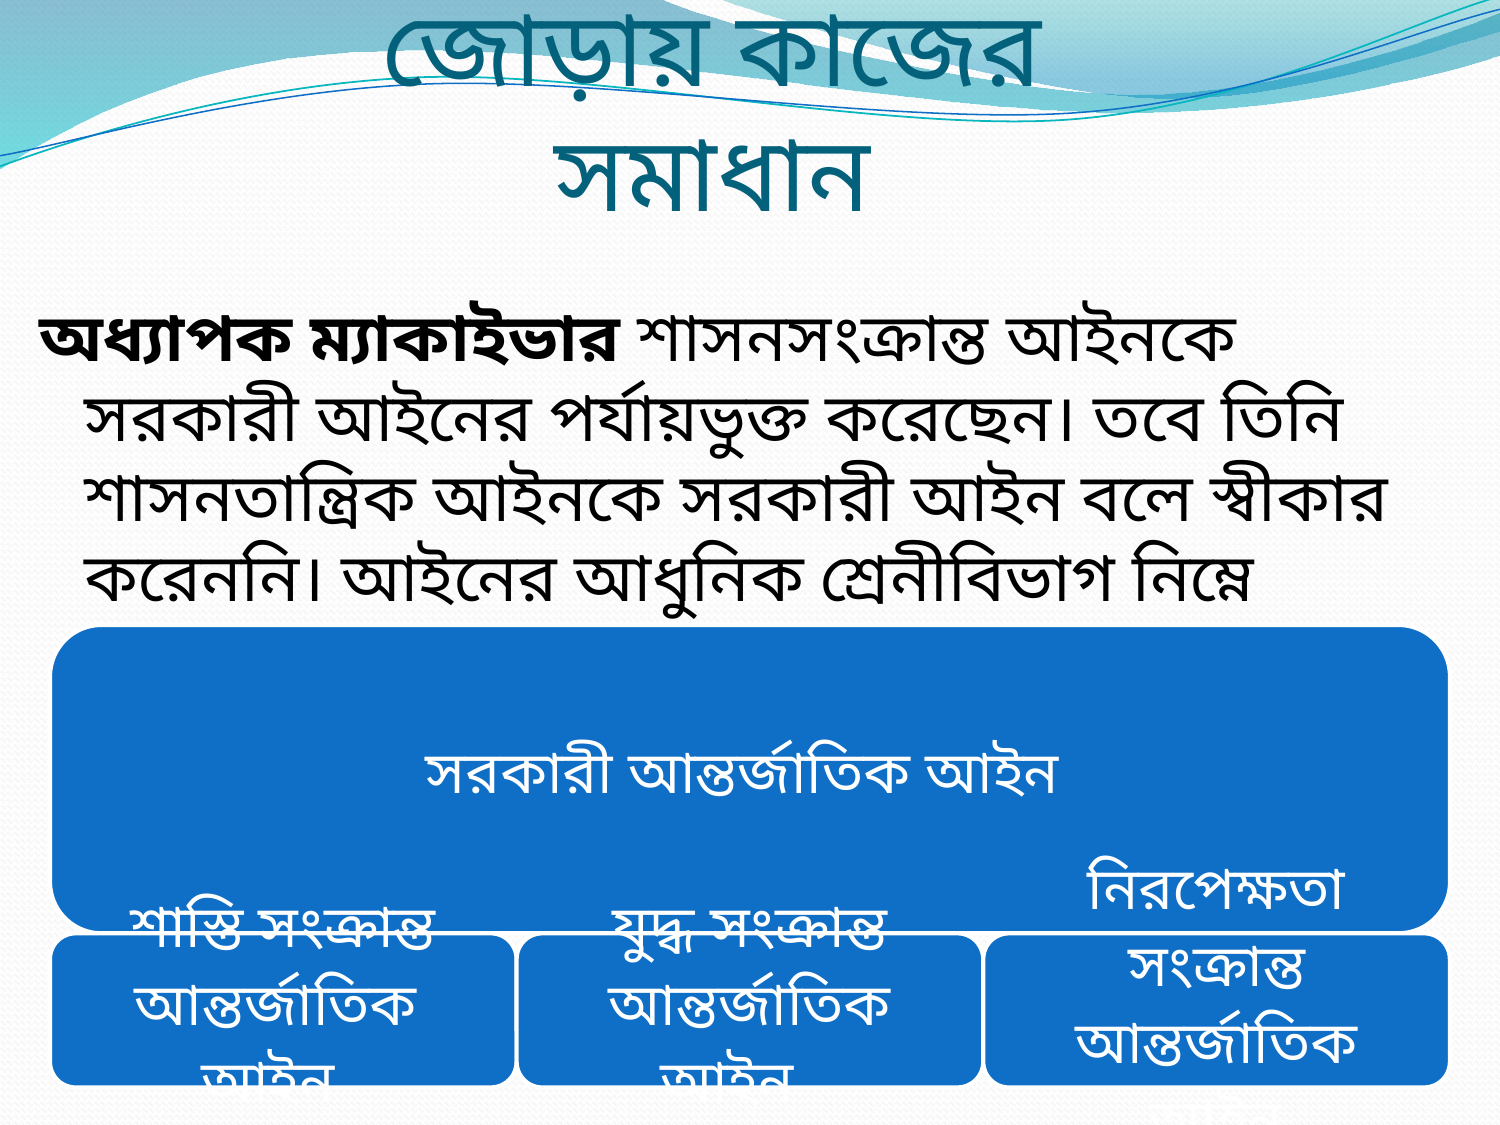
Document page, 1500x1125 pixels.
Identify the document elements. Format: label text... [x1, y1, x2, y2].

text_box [49, 624, 1451, 1088]
list অধ্যাপক ম্যাকাইভার শাসনসংক্রান্ত আইনকে সরকারী আইনের পর্যায়ভুক্ত করেছেন। তবে তিনি শাসনতান্ত্রিক আইনকে সরকারী আইন বলে স্বীকার করেননি। আইনের আধুনিক শ্রেনীবিভাগ নিম্নে দেখানো হলঃ [24, 287, 1475, 1100]
title জোড়ায় কাজের সমাধান [212, 45, 1213, 233]
